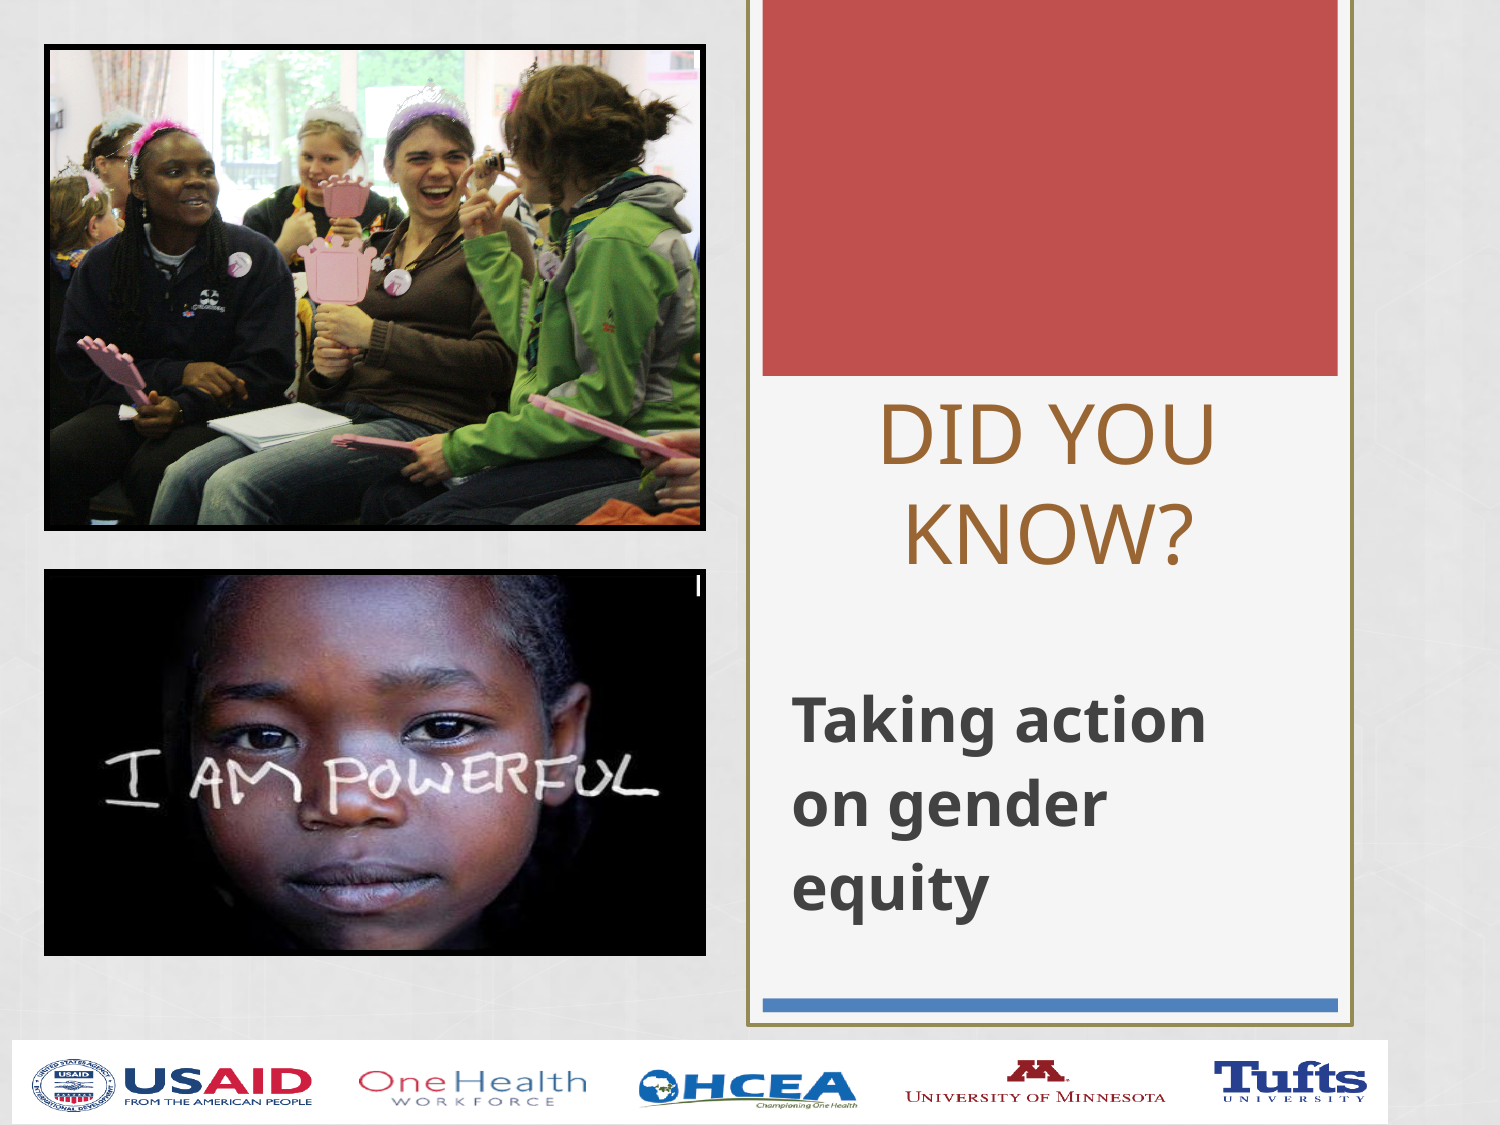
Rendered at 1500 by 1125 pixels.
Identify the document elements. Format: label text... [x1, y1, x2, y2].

subtitle Taking action on gender equity [776, 612, 1320, 933]
picture [49, 49, 701, 526]
picture [49, 574, 701, 951]
picture [12, 1040, 1388, 1124]
title Did you know? [776, 362, 1320, 600]
